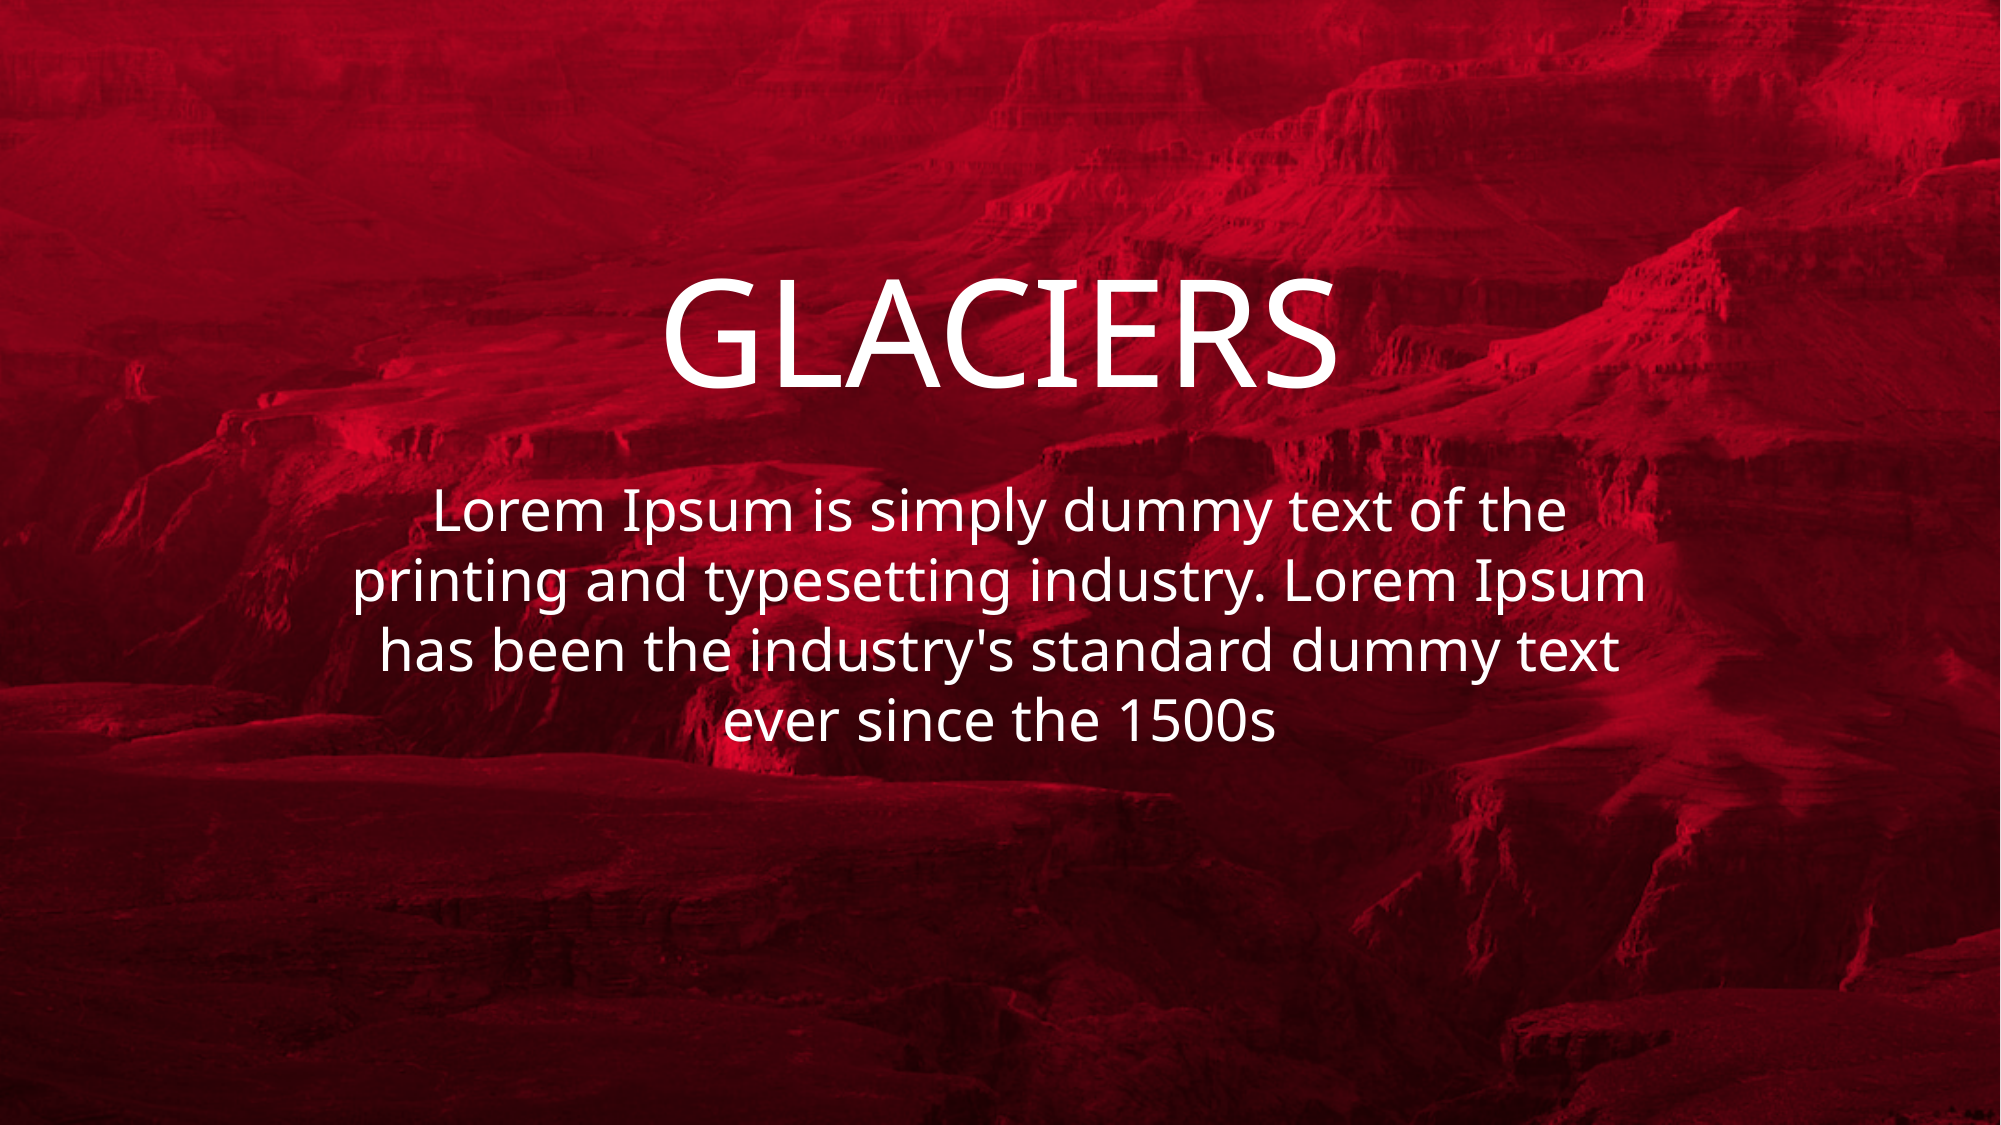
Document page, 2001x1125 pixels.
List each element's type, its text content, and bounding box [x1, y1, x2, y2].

text_box Lorem Ipsum is simply dummy text of the printing and typesetting industry. Lorem Ipsum has been the industry's standard dummy text ever since the 1500s [330, 465, 1670, 761]
picture [0, 0, 2001, 1125]
text_box GLACIERS [330, 229, 1670, 425]
